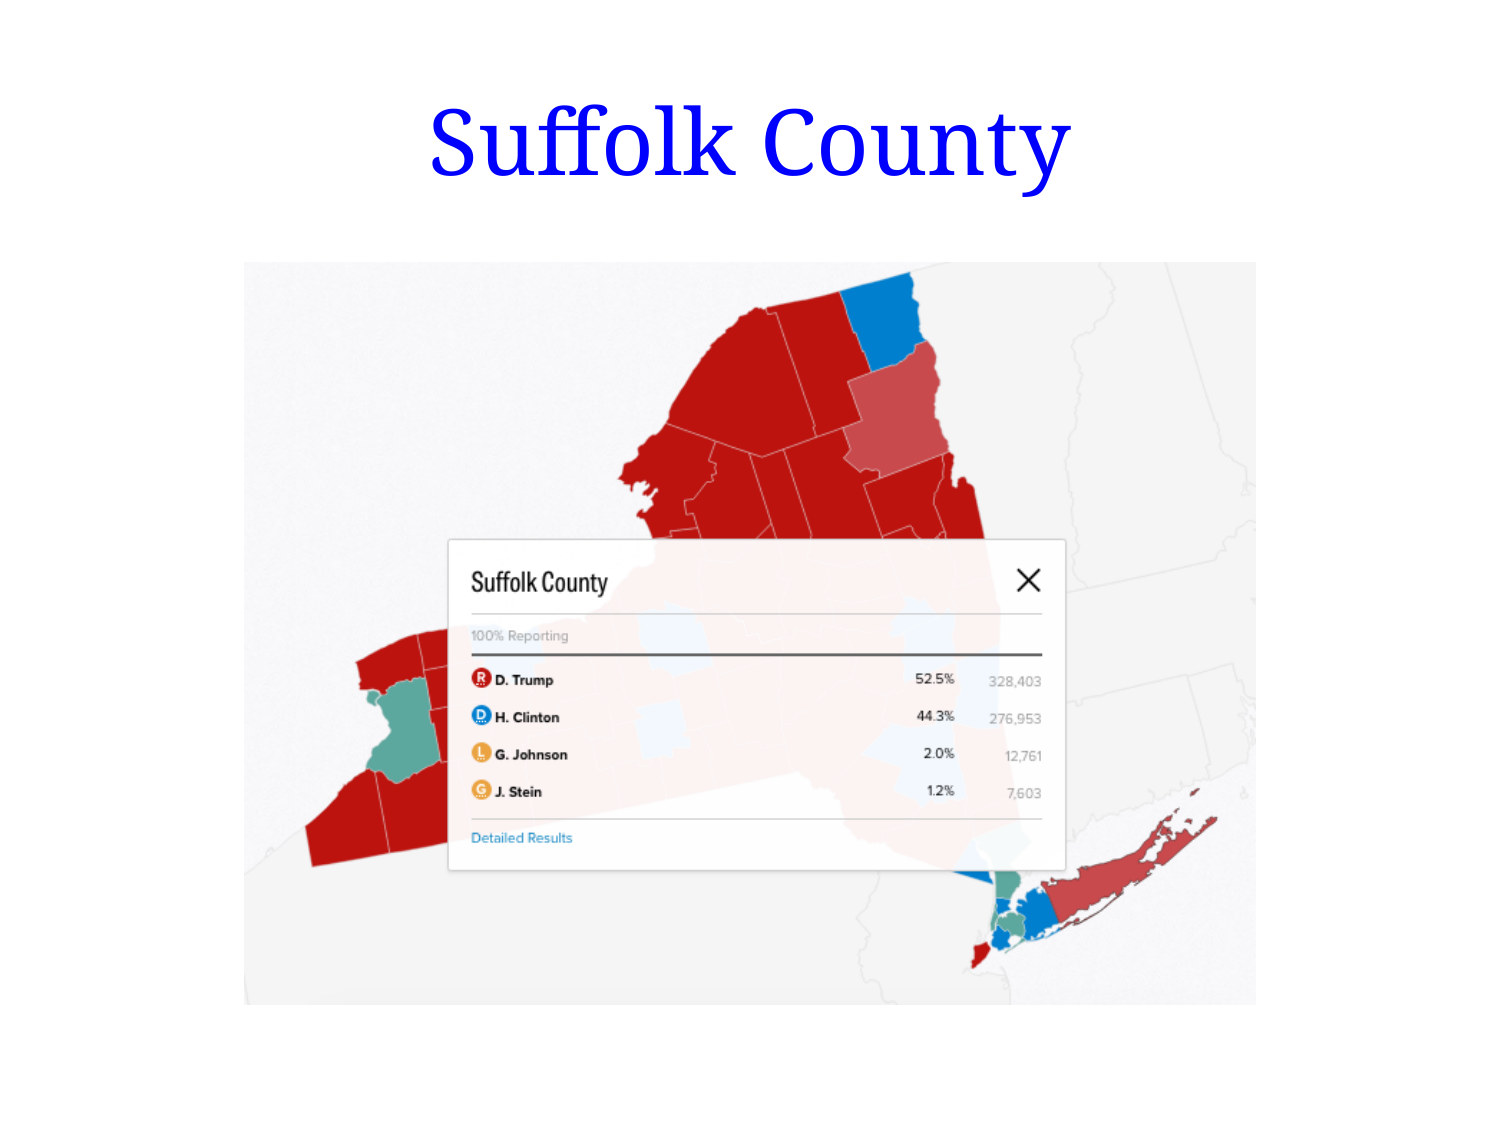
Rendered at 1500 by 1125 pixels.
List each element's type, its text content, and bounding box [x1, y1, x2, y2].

title Suffolk County [75, 45, 1425, 233]
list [74, 262, 1426, 1006]
